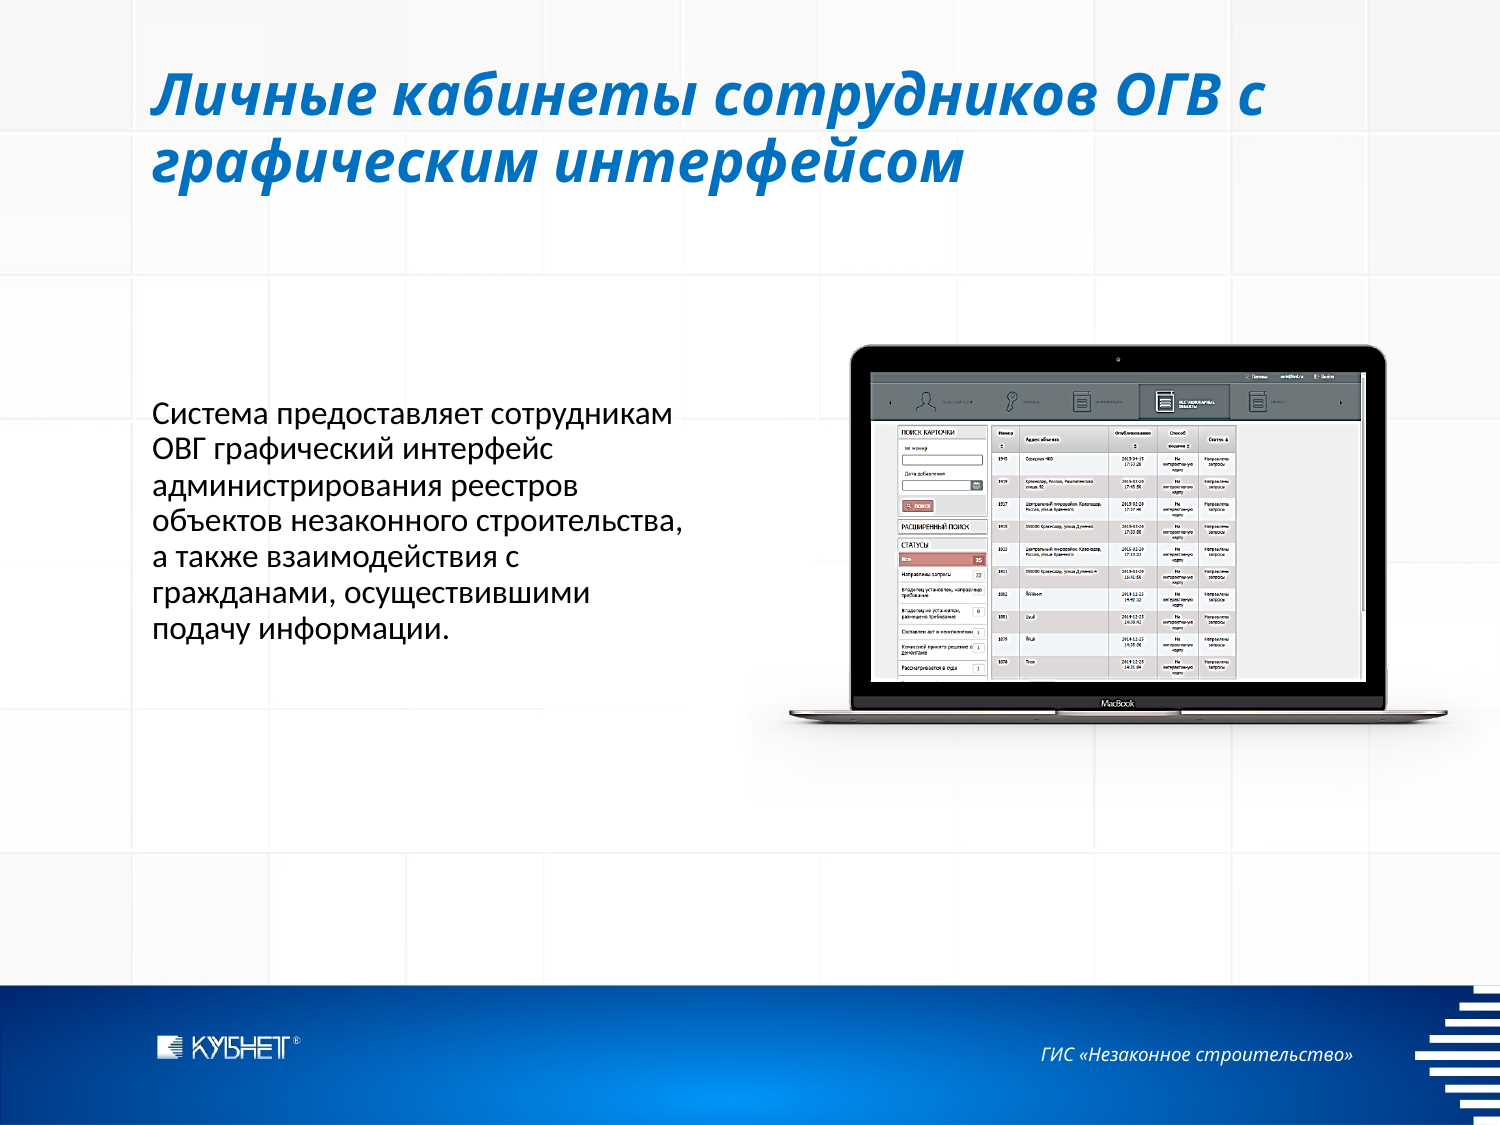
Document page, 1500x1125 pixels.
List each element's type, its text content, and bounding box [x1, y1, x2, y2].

list Система предоставляет сотрудникам ОВГ графический интерфейс администрирования реестров объектов незаконного строительства, а также взаимодействия с гражданами, осуществившими подачу информации. [137, 387, 708, 1041]
title Личные кабинеты сотрудников ОГВ с графическим интерфейсом [137, 25, 1431, 229]
picture [0, 0, 1500, 1125]
